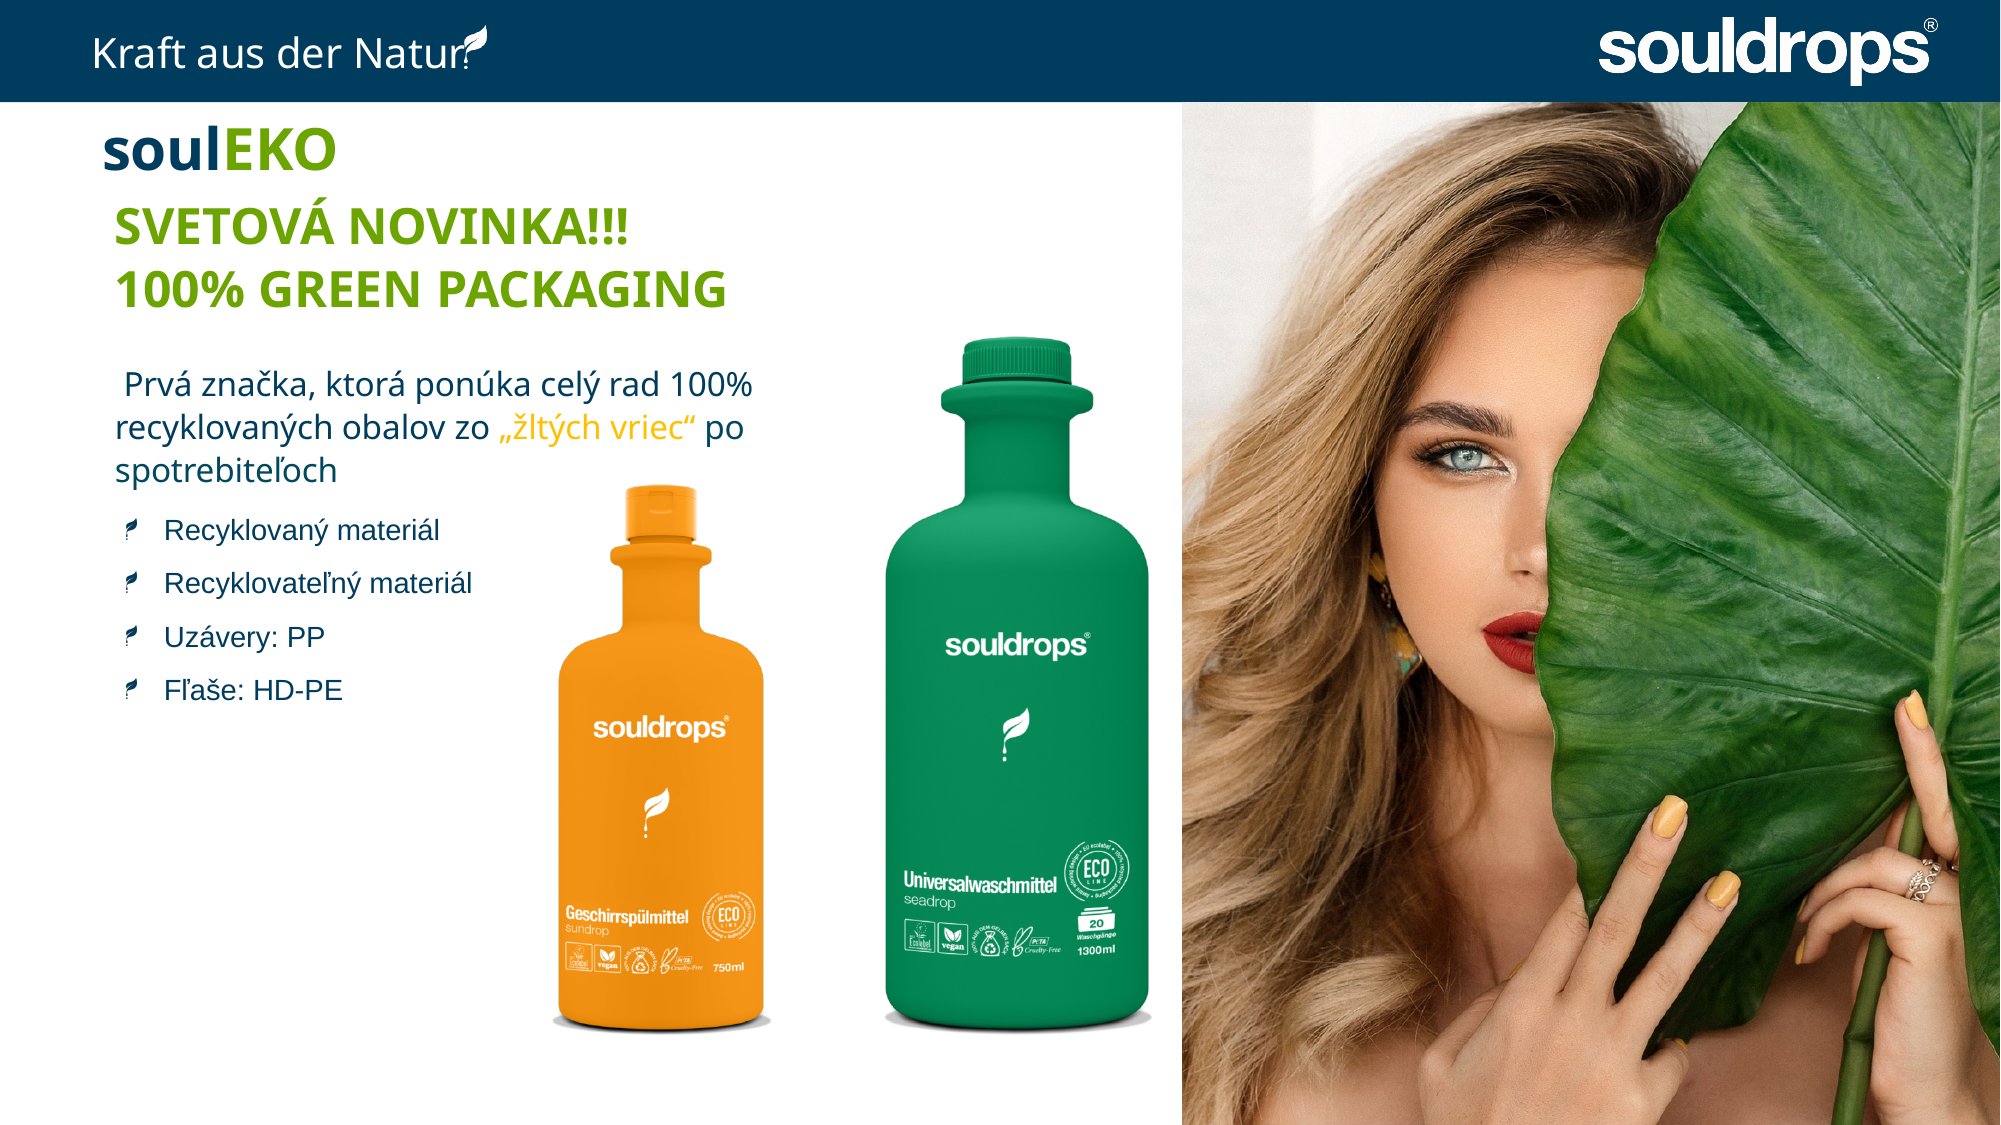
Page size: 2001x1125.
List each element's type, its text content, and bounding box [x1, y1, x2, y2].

title soulEKO [99, 50, 1564, 248]
picture [126, 518, 137, 540]
picture [1182, 102, 2000, 1125]
text_box Recyklovaný materiál Recyklovateľný materiál Uzávery: PP Fľaše: HD-PE [36, 496, 551, 731]
picture [464, 25, 487, 50]
picture [126, 571, 137, 593]
picture [1599, 17, 1938, 86]
list SVETOVÁ NOVINKA!!! 100% GREEN PACKAGING Prvá značka, ktorá ponúka celý rad 100% recyklovaných obalov zo „žltých vriec“ po spotrebiteľoch [99, 248, 971, 1023]
picture [126, 625, 137, 646]
picture [883, 336, 1153, 1036]
picture [551, 484, 772, 1036]
picture [126, 678, 137, 699]
